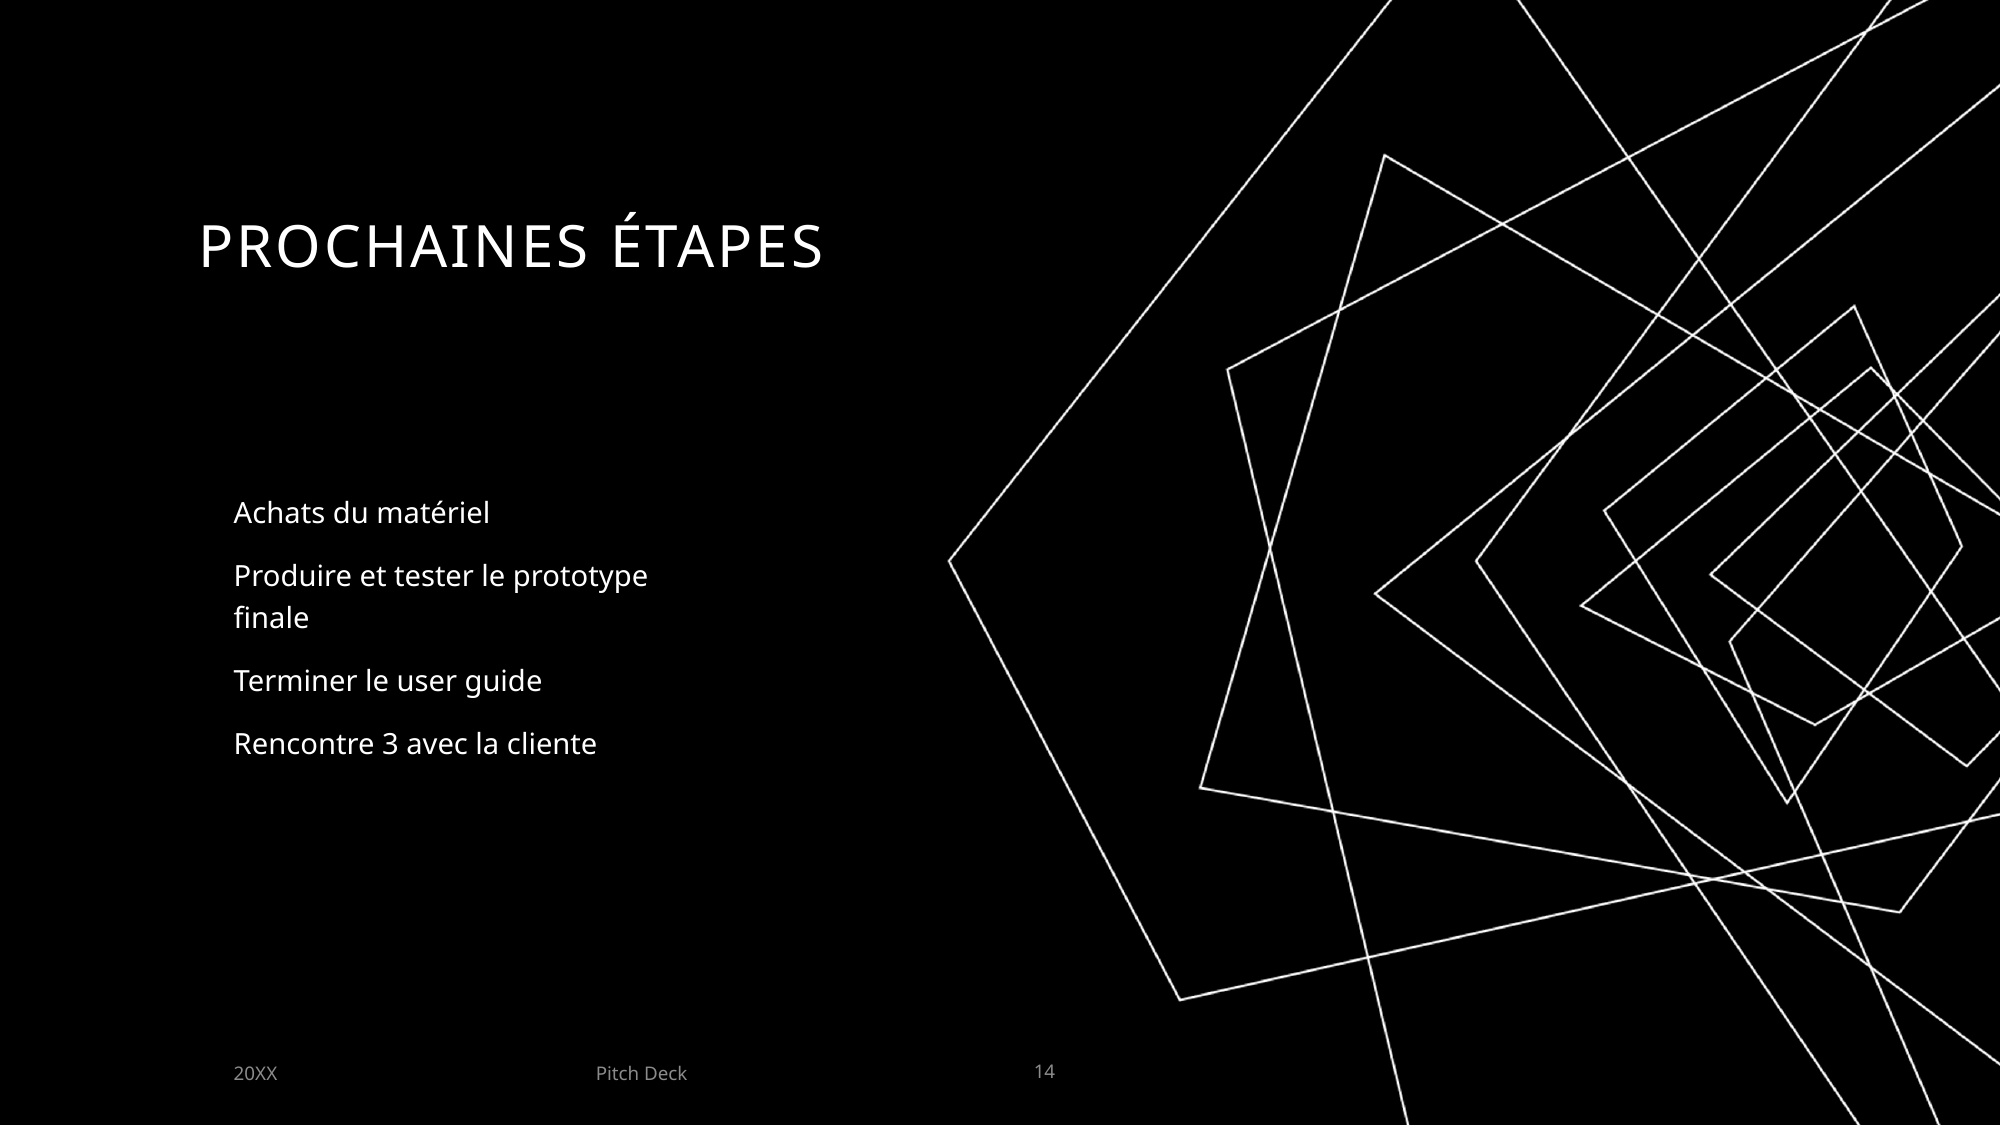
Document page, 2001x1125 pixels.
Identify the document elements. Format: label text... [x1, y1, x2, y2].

slide_number 14 [908, 1042, 1071, 1103]
slide_number 20XX [218, 1042, 381, 1103]
list Achats du matériel Produire et tester le prototype finale Terminer le user guide Rencontre 3 avec la cliente [218, 479, 740, 893]
footer Pitch Deck [437, 1042, 846, 1103]
title prochaines étapes [164, 22, 1098, 288]
picture [900, 0, 2000, 1125]
